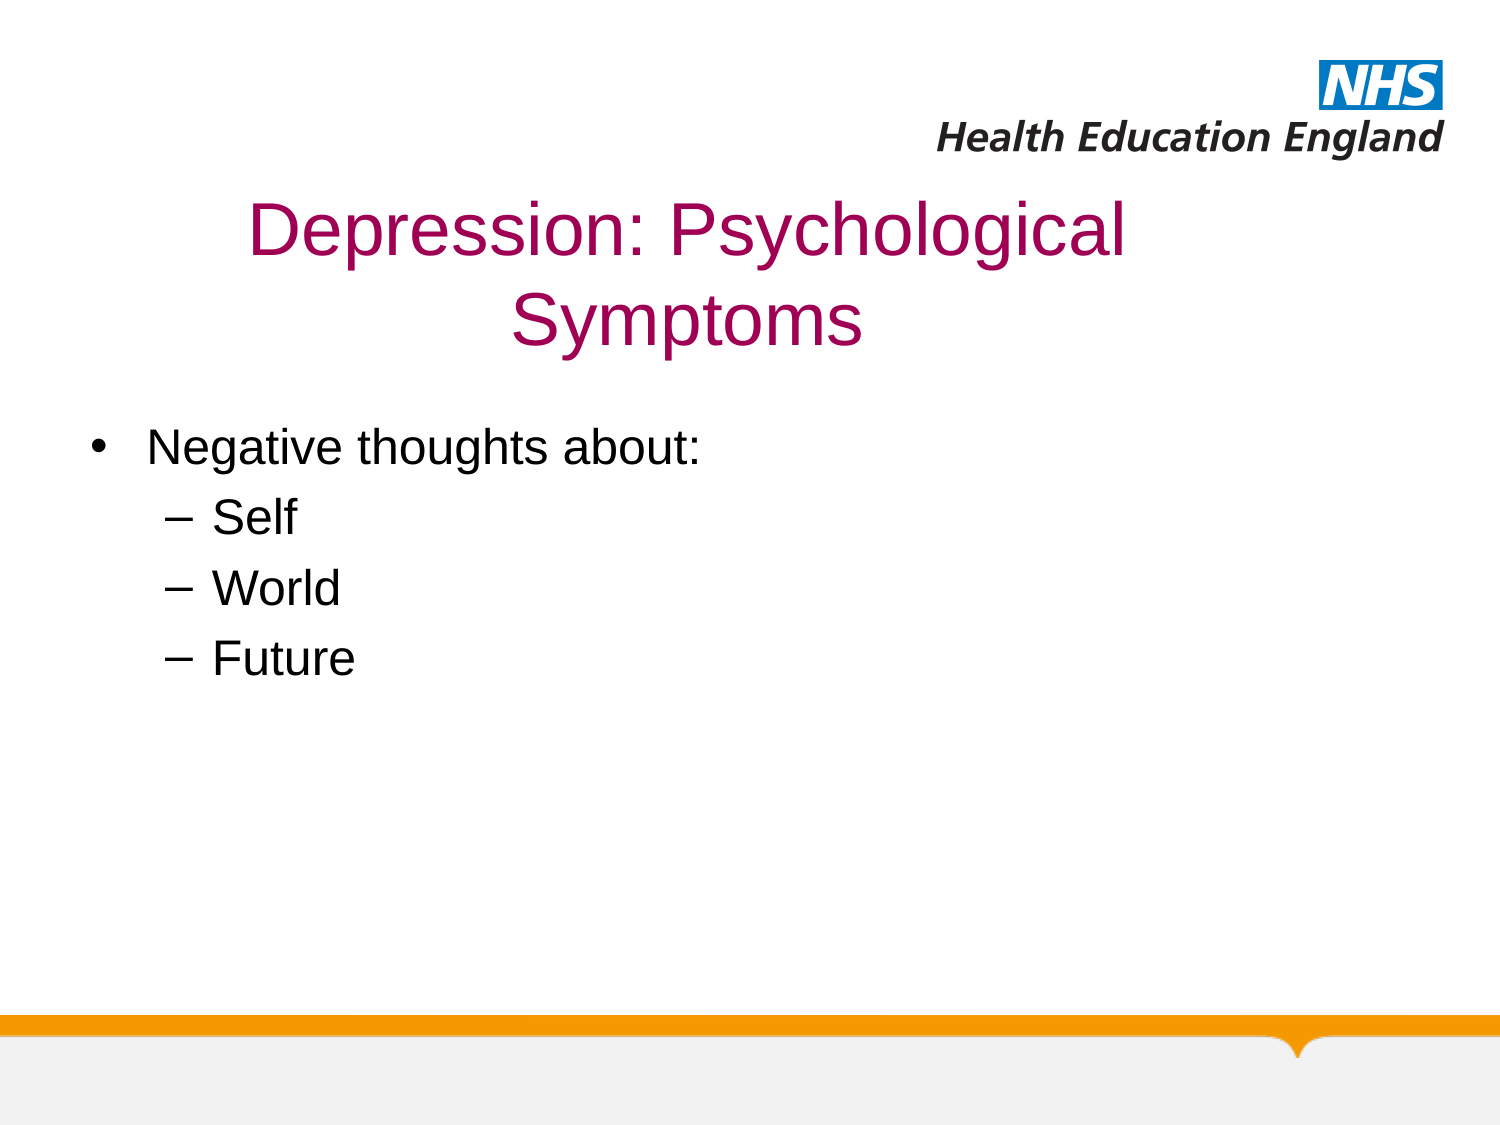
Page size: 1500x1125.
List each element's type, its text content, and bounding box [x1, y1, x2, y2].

title Depression: Psychological Symptoms [75, 172, 1300, 361]
list Negative thoughts about: Self World Future [75, 407, 1300, 768]
picture [936, 59, 1445, 161]
